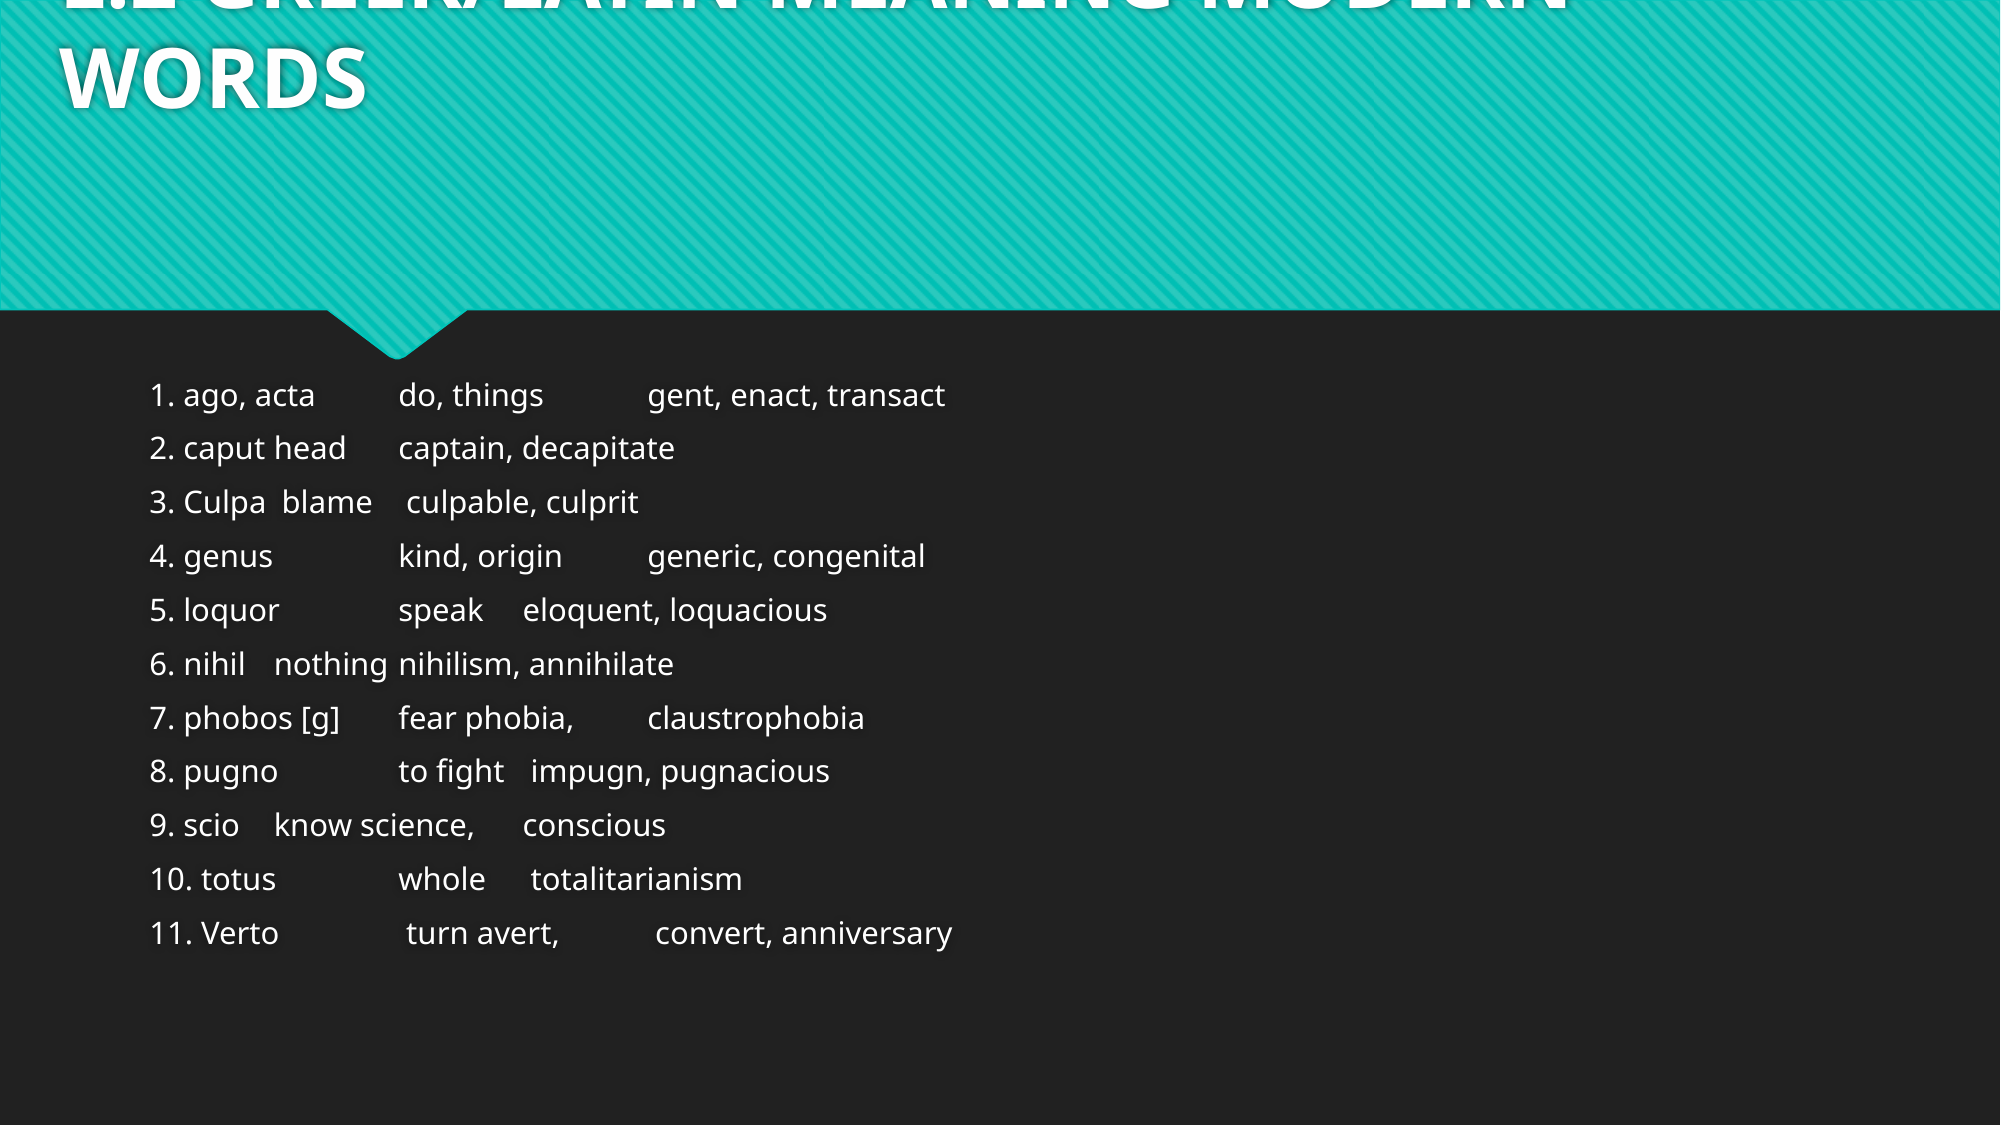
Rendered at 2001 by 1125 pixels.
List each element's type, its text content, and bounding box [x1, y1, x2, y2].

title L.2 GREEK/LATIN MEANING MODERN WORDS [44, 73, 1868, 233]
list 1. ago, acta do, things gent, enact, transact 2. caput head captain, decapitate 3. Culpa blame culpable, culprit 4. genus kind, origin generic, congenital 5. loquor speak eloquent, loquacious 6. nihil nothing nihilism, annihilate 7. phobos [g] fear phobia, claustrophobia 8. pugno to fight impugn, pugnacious 9. scio know science, conscious 10. totus whole totalitarianism 11. Verto turn avert, convert, anniversary [134, 364, 1866, 962]
